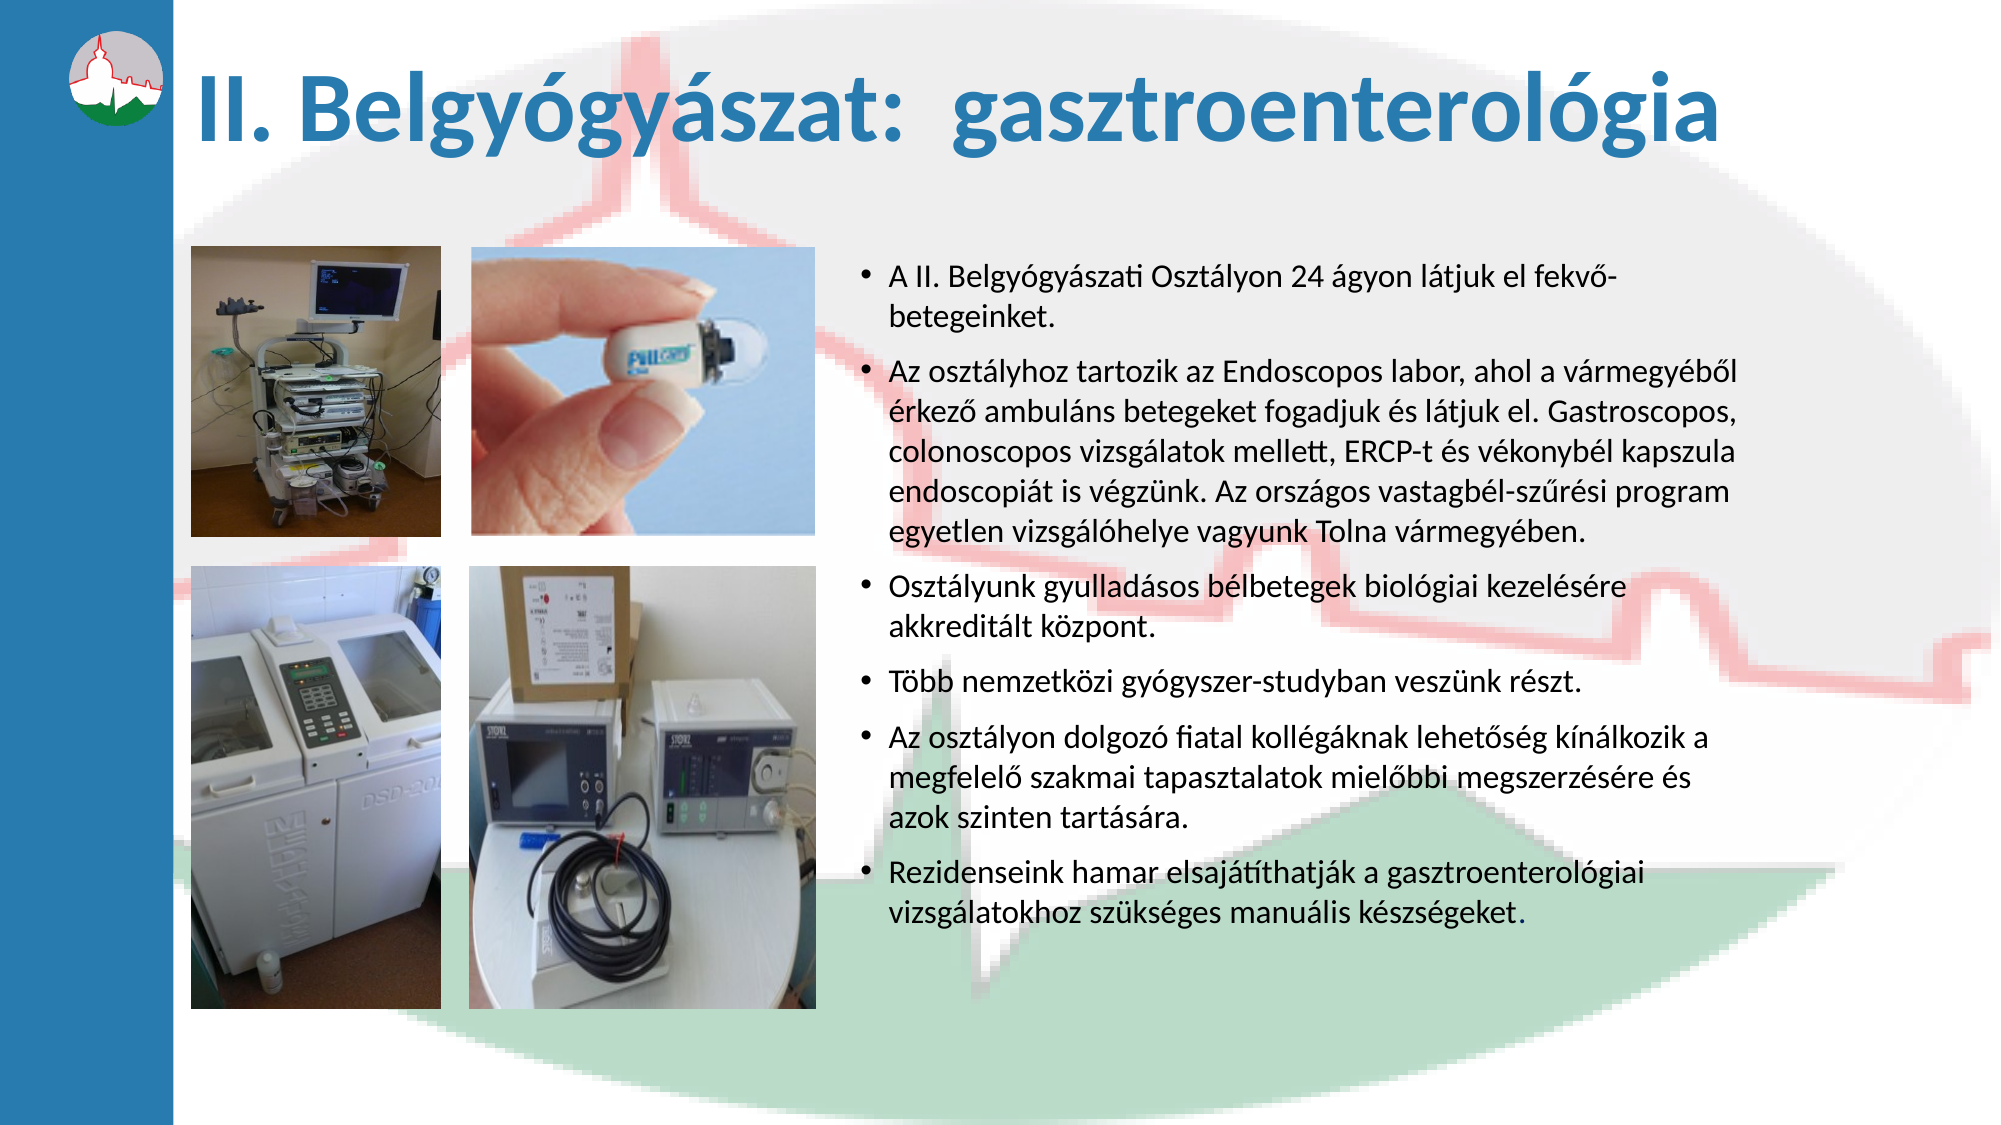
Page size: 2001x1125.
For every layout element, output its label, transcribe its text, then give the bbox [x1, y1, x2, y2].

title II. Belgyógyászat: gasztroenterológia [180, 0, 1920, 218]
picture [469, 566, 816, 1009]
list A II. Belgyógyászati Osztályon 24 ágyon látjuk el fekvő- betegeinket. Az osztályhoz tartozik az Endoscopos labor, ahol a vármegyéből érkező ambuláns betegeket fogadjuk és látjuk el. Gastroscopos, colonoscopos vizsgálatok mellett, ERCP-t és vékonybél kapszula endoscopiát is végzünk. Az országos vastagbél-szűrési program egyetlen vizsgálóhelye vagyunk Tolna vármegyében. Osztályunk gyulladásos bélbetegek biológiai kezelésére akkreditált központ. Több nemzetközi gyógyszer-studyban veszünk részt. Az osztályon dolgozó fiatal kollégáknak lehetőség kínálkozik a megfelelő szakmai tapasztalatok mielőbbi megszerzésére és azok szinten tartására. Rezidenseink hamar elsajátíthatják a gasztroenterológiai vizsgálatokhoz szükséges manuális készségeket. [845, 246, 1758, 1014]
picture [69, 31, 163, 126]
picture [191, 566, 441, 1009]
picture [191, 246, 441, 537]
picture [469, 246, 816, 537]
